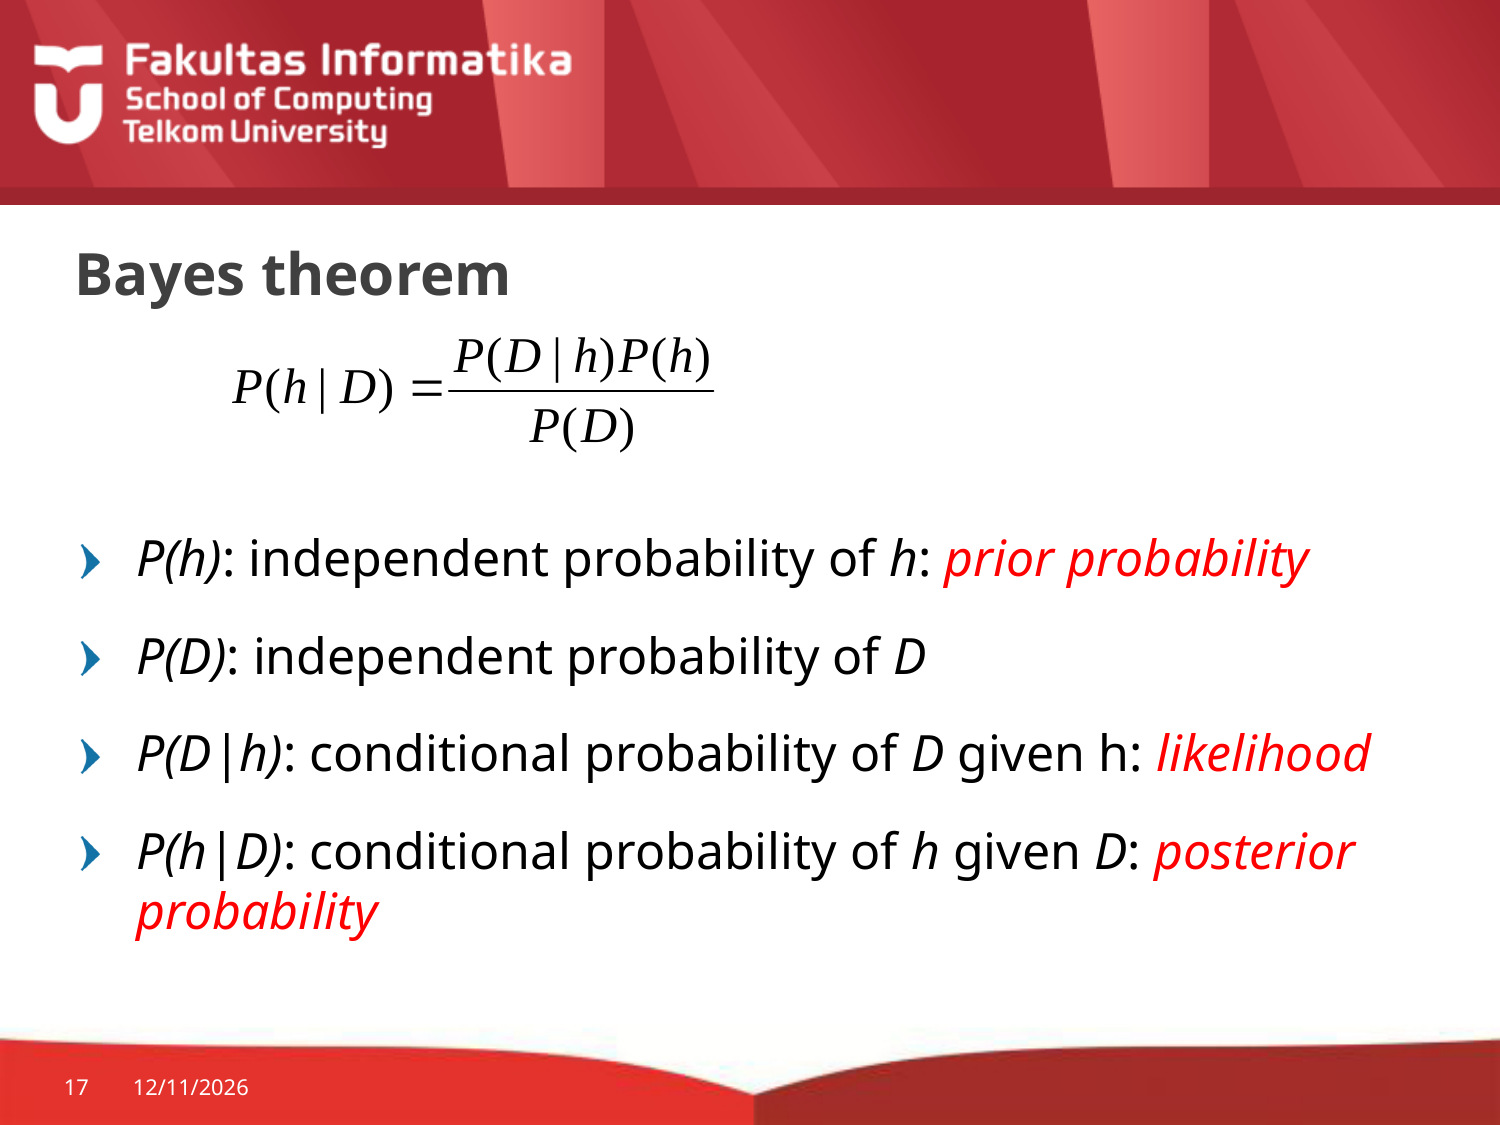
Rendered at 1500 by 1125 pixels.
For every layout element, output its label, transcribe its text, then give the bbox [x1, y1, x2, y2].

picture [0, 1024, 1500, 1125]
picture [74, 728, 104, 776]
picture [0, 0, 1500, 205]
list P(h): independent probability of h: prior probability P(D): independent probability of D P(D|h): conditional probability of D given h: likelihood P(h|D): conditional probability of h given D: posterior probability [59, 324, 1426, 990]
title Bayes theorem [59, 219, 1426, 324]
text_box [223, 324, 724, 463]
picture [74, 533, 104, 581]
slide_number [132, 1058, 403, 1119]
picture [74, 825, 104, 873]
picture [74, 630, 104, 678]
slide_number 17 [63, 1058, 123, 1119]
